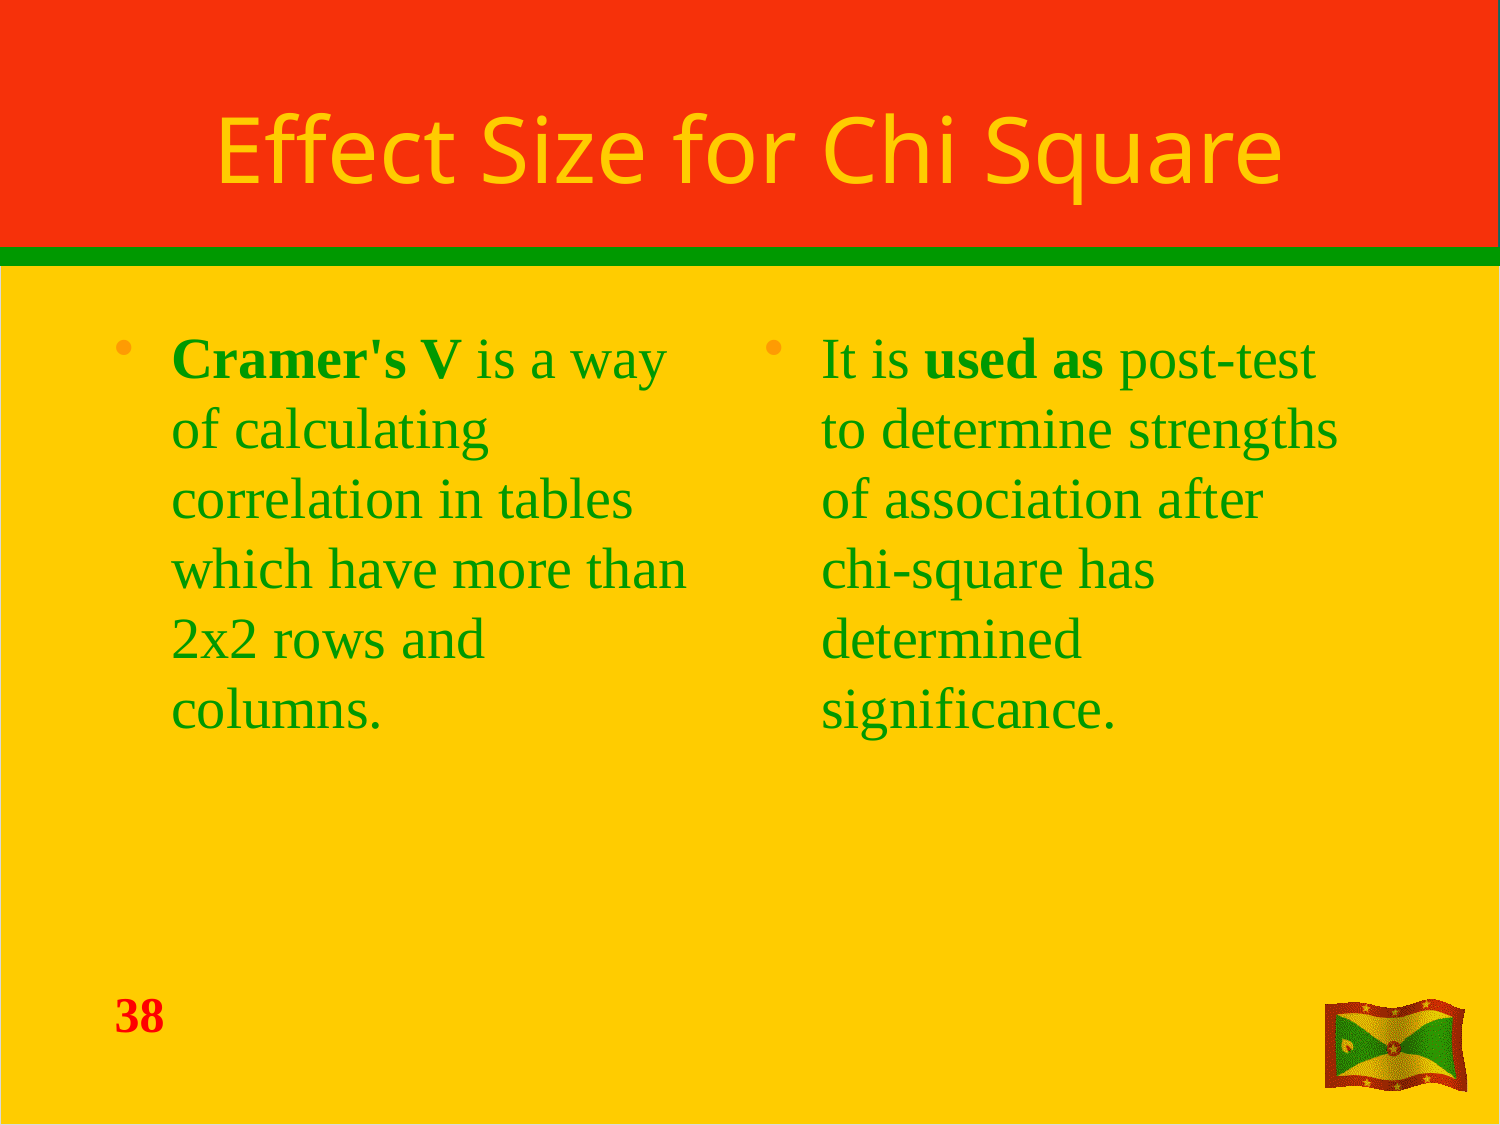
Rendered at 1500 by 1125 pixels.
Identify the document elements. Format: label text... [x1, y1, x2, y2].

picture [1325, 999, 1468, 1092]
title Effect Size for Chi Square [111, 55, 1388, 238]
list Cramer's V is a way of calculating correlation in tables which have more than 2x2 rows and columns. [99, 311, 726, 988]
list It is used as post-test to determine strengths of association after chi-square has determined significance. [749, 311, 1376, 988]
